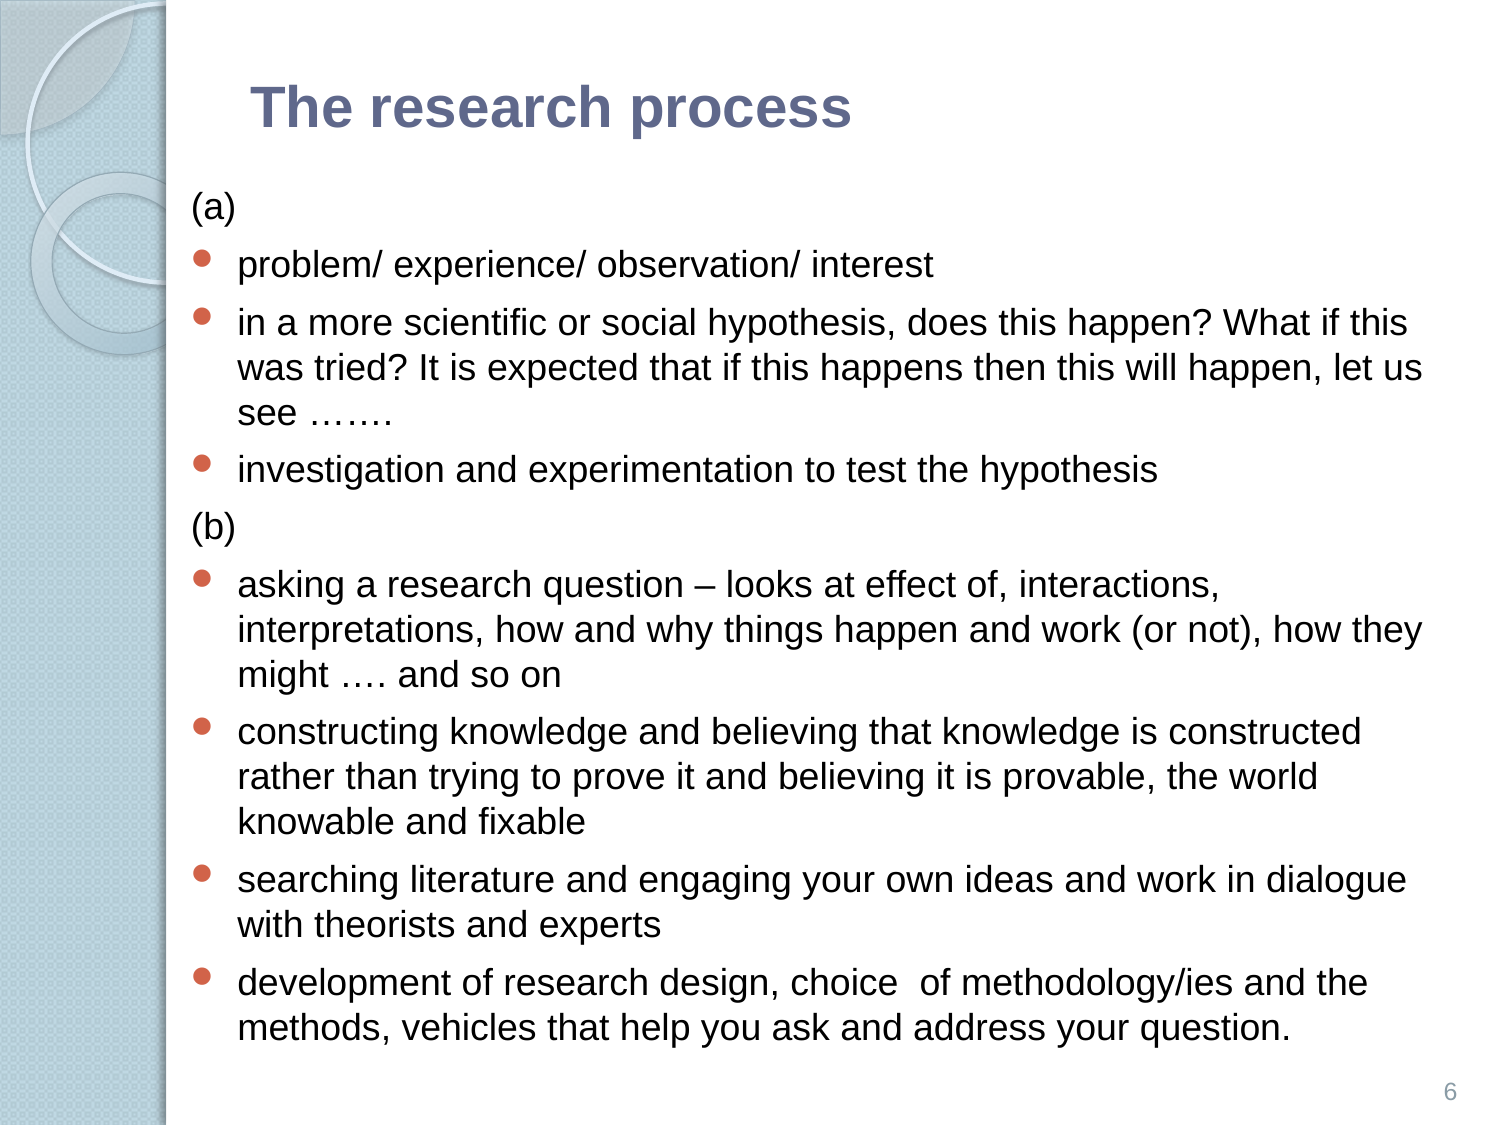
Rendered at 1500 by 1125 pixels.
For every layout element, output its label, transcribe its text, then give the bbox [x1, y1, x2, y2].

list (a) problem/ experience/ observation/ interest in a more scientific or social hypothesis, does this happen? What if this was tried? It is expected that if this happens then this will happen, let us see ……. investigation and experimentation to test the hypothesis (b) asking a research question – looks at effect of, interactions, interpretations, how and why things happen and work (or not), how they might …. and so on constructing knowledge and believing that knowledge is constructed rather than trying to prove it and believing it is provable, the world knowable and fixable searching literature and engaging your own ideas and work in dialogue with theorists and experts development of research design, choice of methodology/ies and the methods, vehicles that help you ask and address your question. [162, 174, 1466, 1063]
slide_number 6 [1413, 1034, 1488, 1113]
title The research process [235, 45, 1466, 174]
